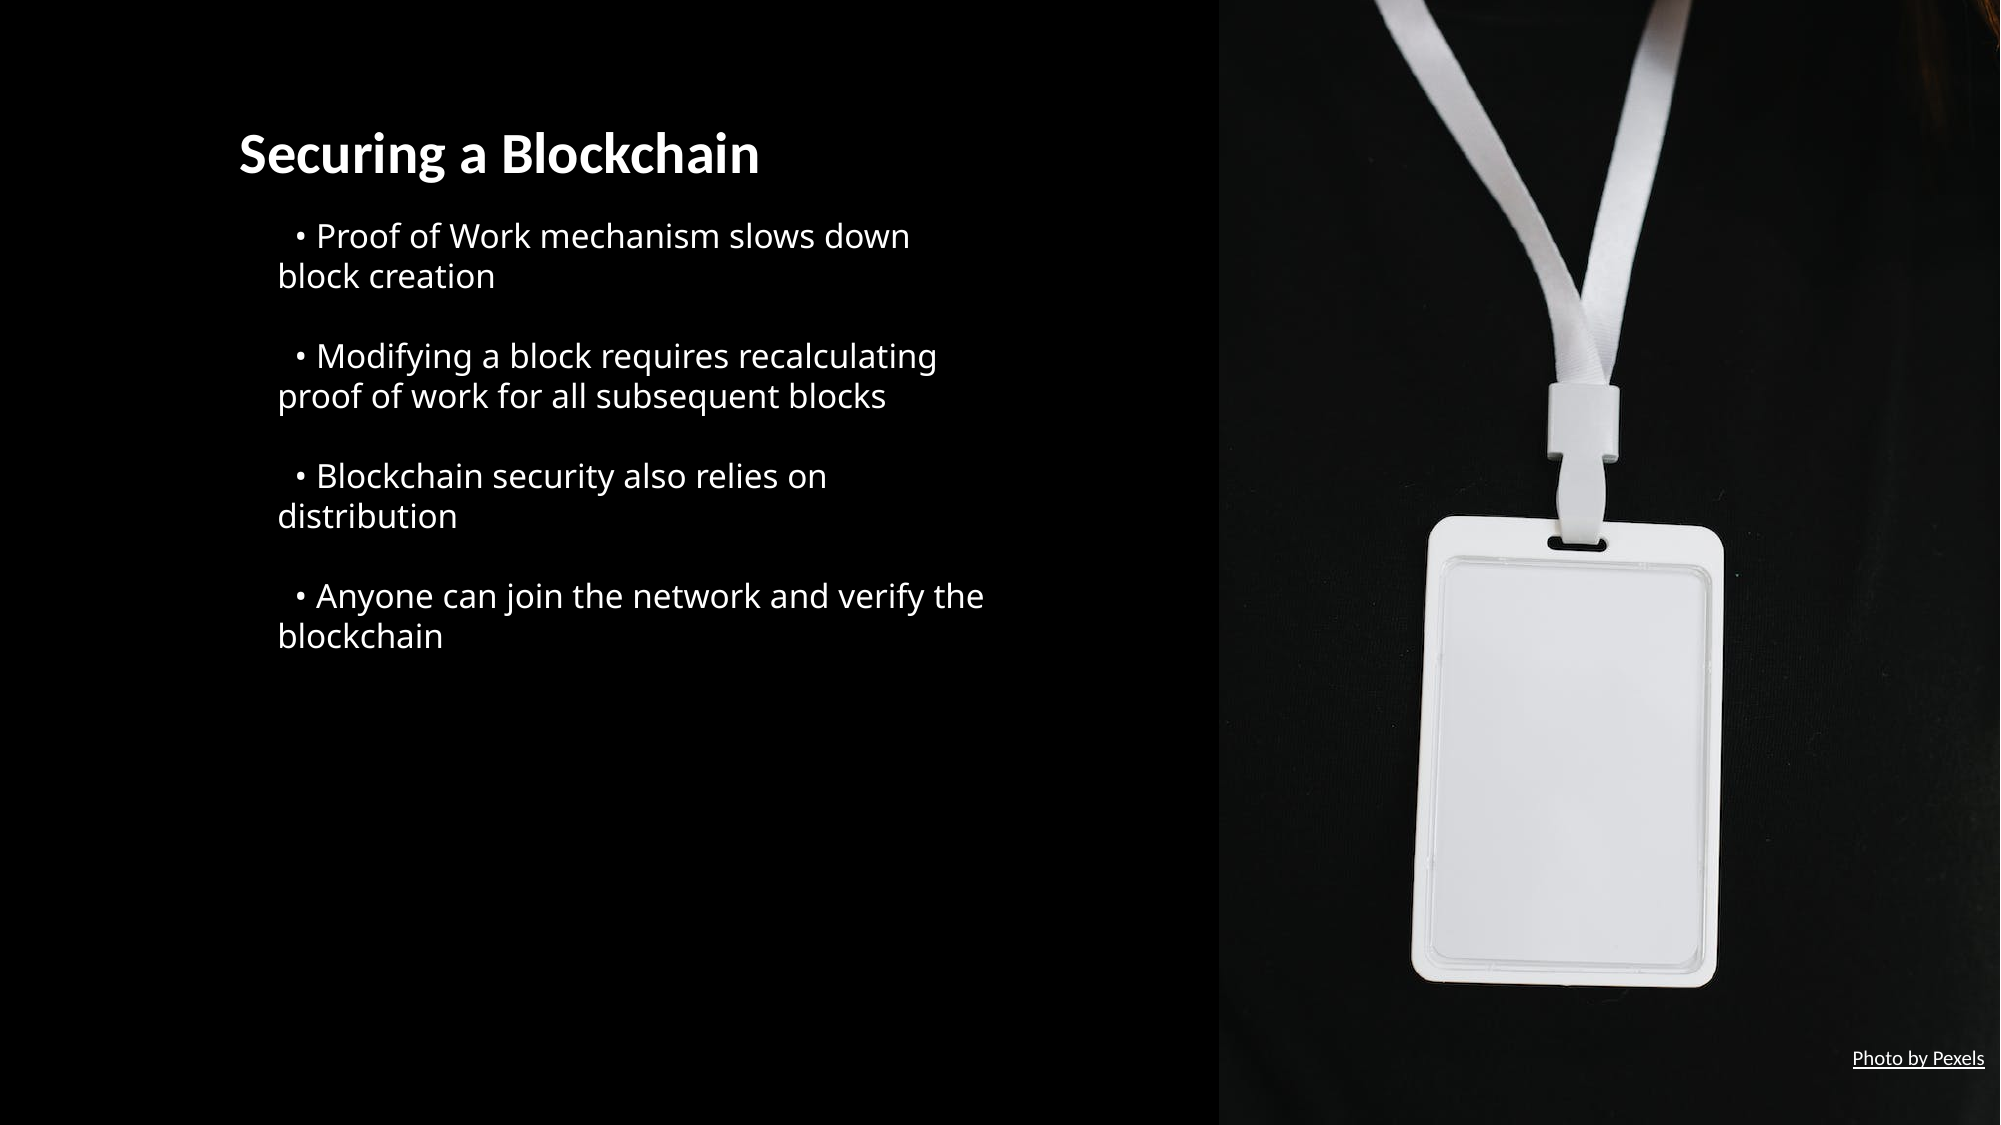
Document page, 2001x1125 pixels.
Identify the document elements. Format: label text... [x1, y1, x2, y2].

text_box • Modifying a block requires recalculating proof of work for all subsequent blocks [262, 337, 1013, 413]
text_box • Blockchain security also relies on distribution [262, 457, 1013, 533]
picture [1219, 0, 2000, 1125]
text_box • Anyone can join the network and verify the blockchain [262, 577, 1013, 653]
text_box • Proof of Work mechanism slows down block creation [262, 217, 1013, 293]
text_box Securing a Blockchain [225, 112, 1219, 188]
